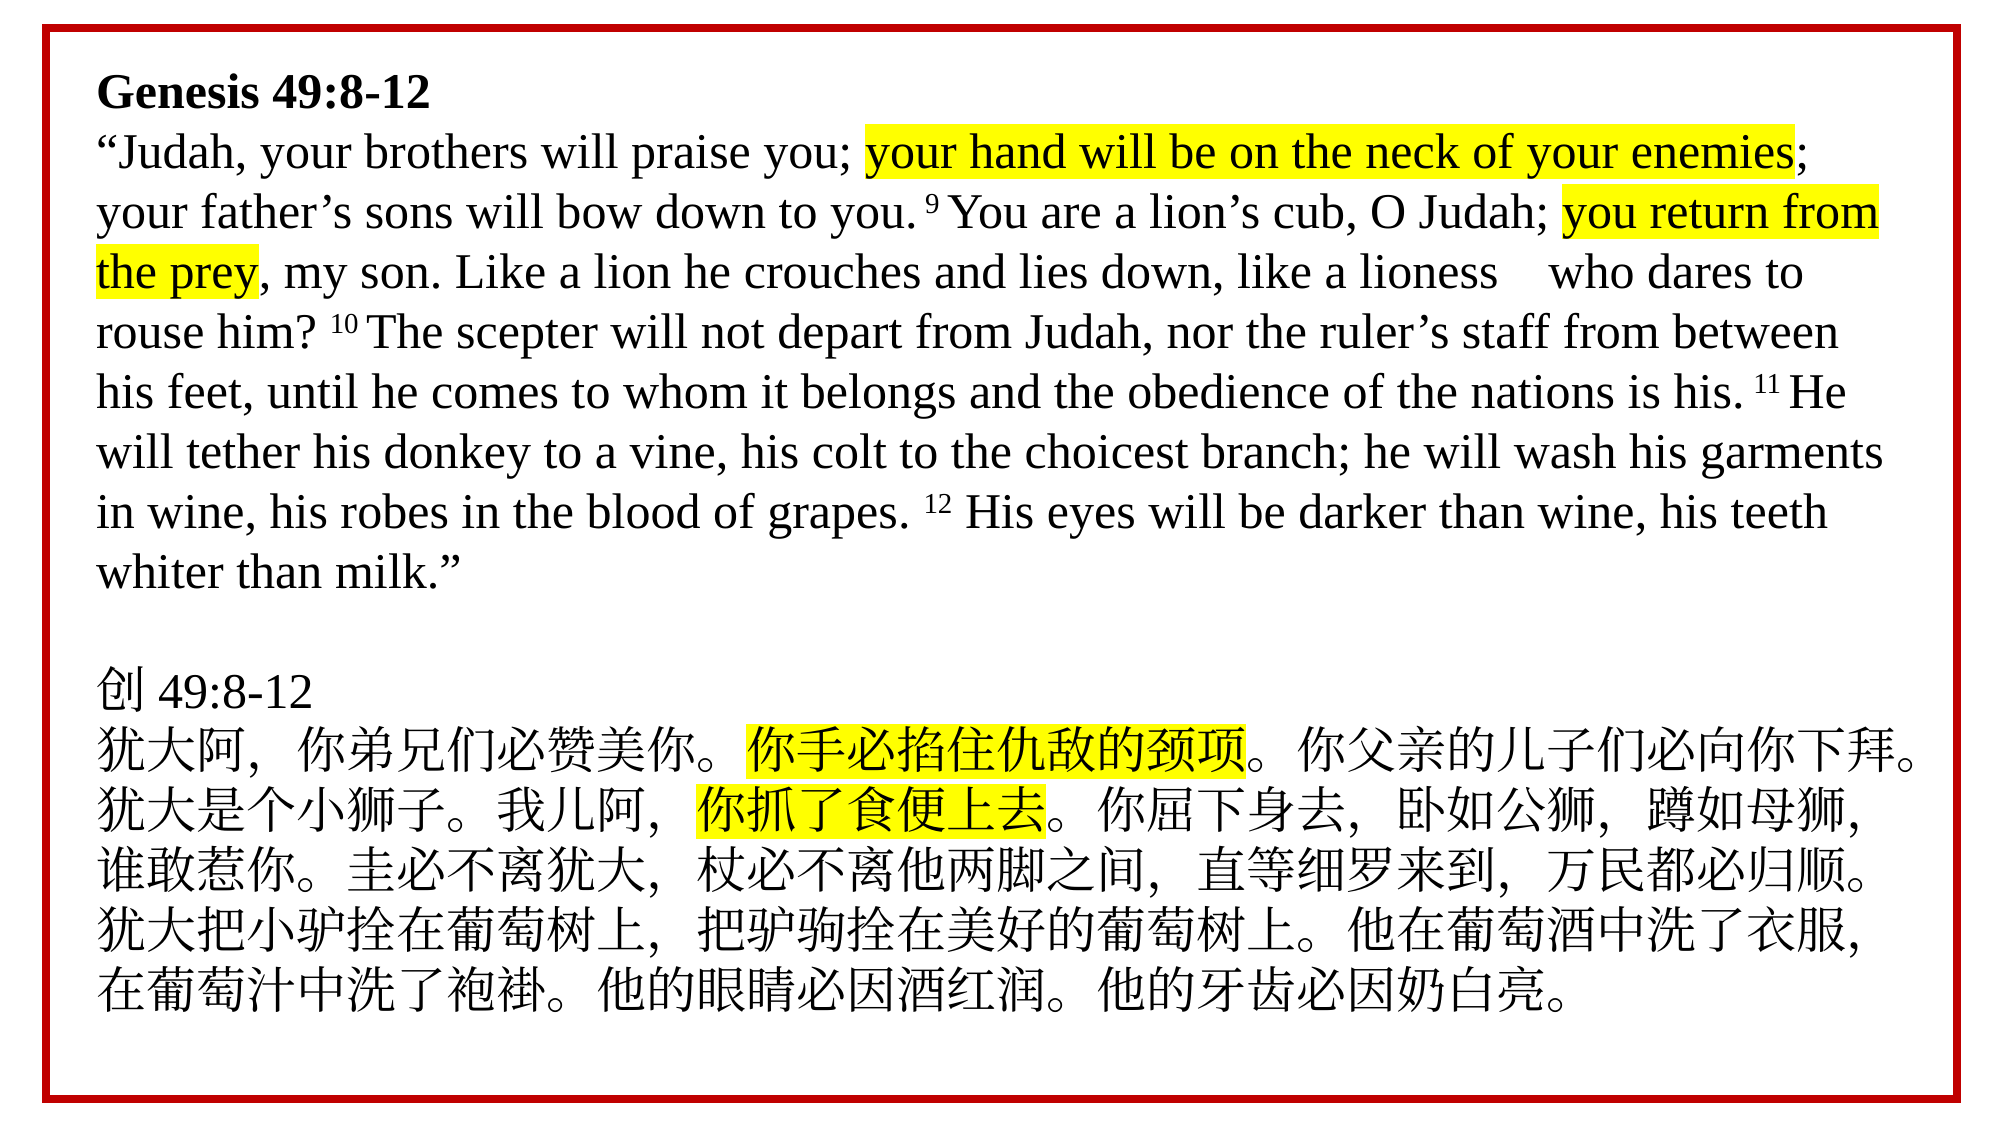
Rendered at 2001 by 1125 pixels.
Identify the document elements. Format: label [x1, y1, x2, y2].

text_box [45, 27, 1958, 1100]
